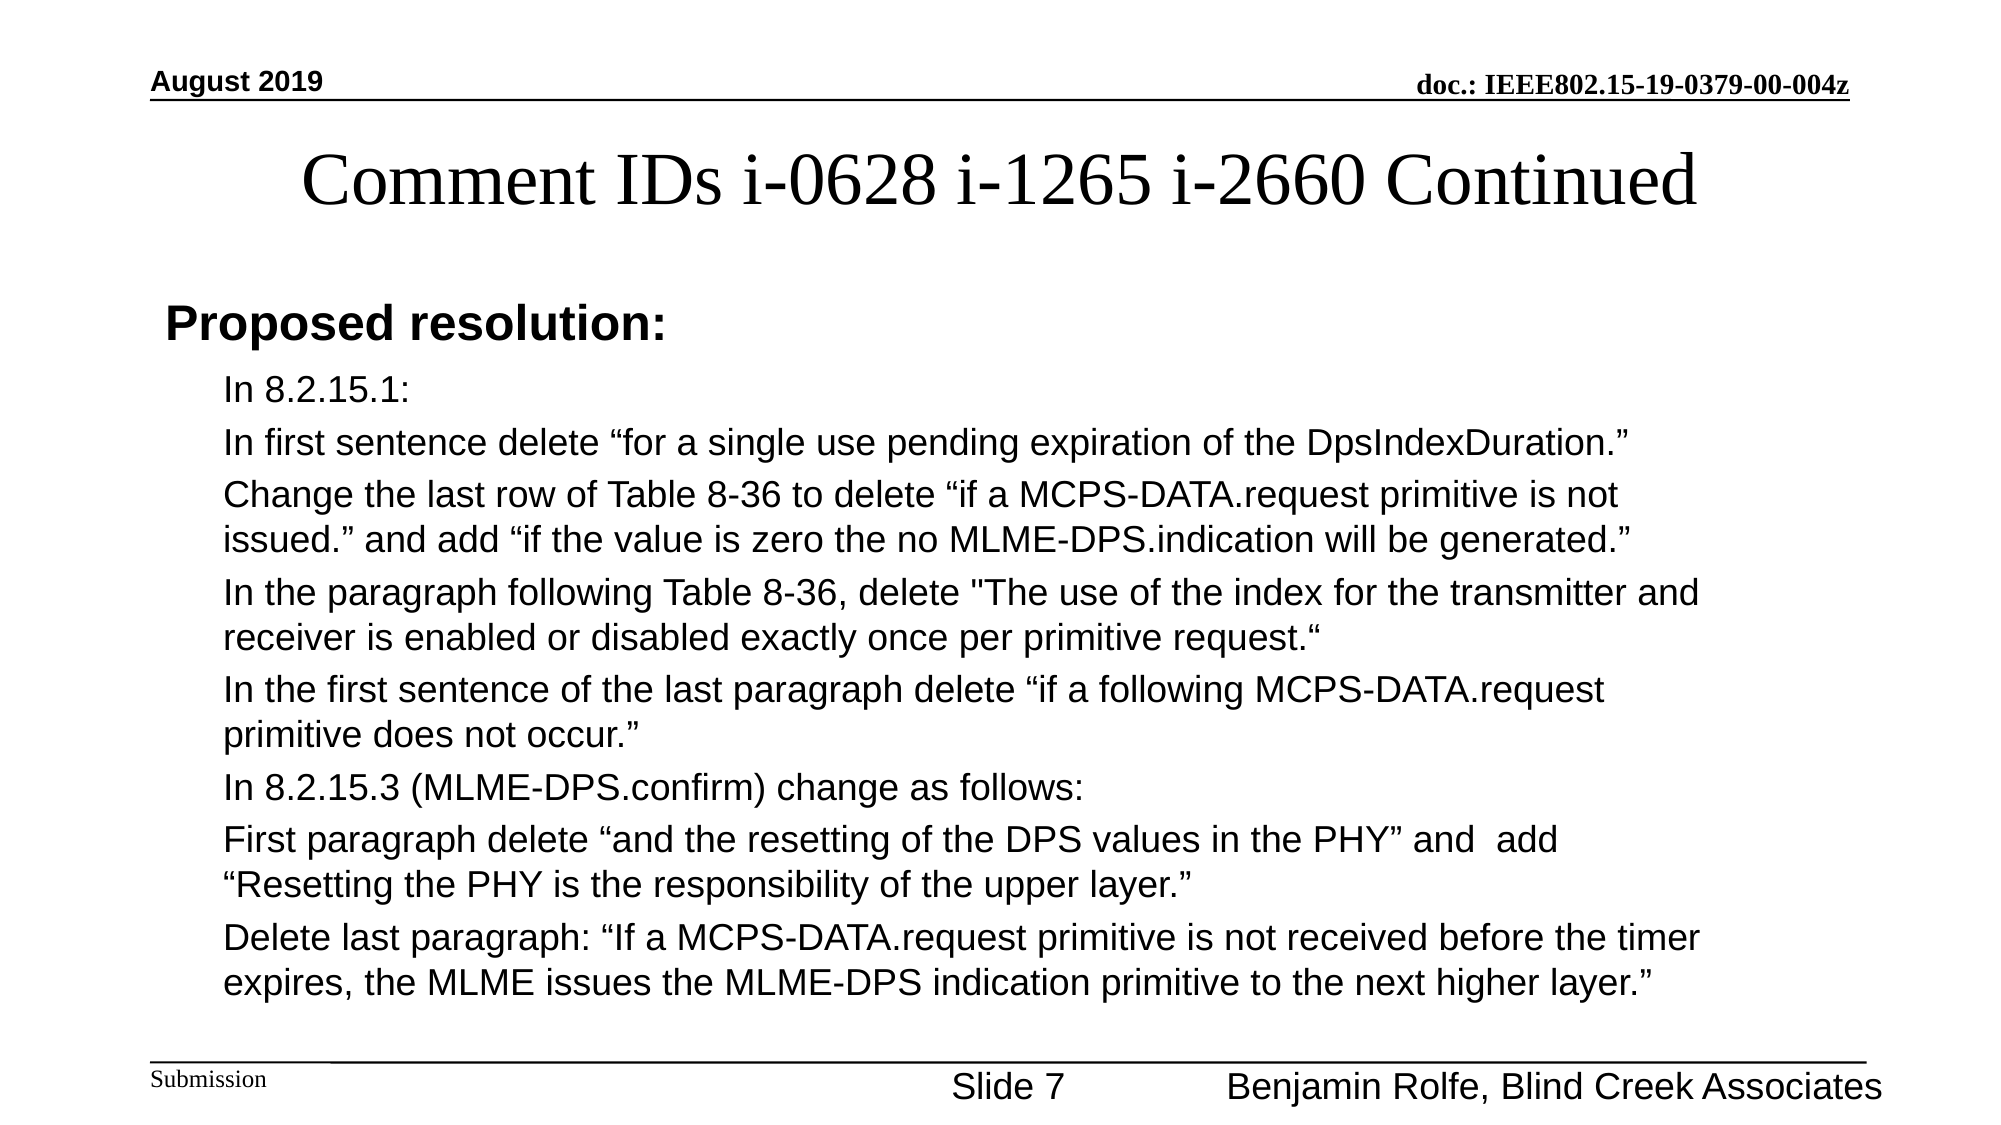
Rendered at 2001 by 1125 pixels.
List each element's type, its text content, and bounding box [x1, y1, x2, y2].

title Comment IDs i-0628 i-1265 i-2660 Continued [99, 117, 1900, 233]
footer Benjamin Rolfe, Blind Creek Associates [1200, 1062, 1884, 1108]
slide_number Slide 7 [937, 1062, 1079, 1108]
list In 8.2.15.1: In first sentence delete “for a single use pending expiration of the DpsIndexDuration.” Change the last row of Table 8-36 to delete “if a MCPS-DATA.request primitive is not issued.” and add “if the value is zero the no MLME-DPS.indication will be generated.” In the paragraph following Table 8-36, delete "The use of the index for the transmitter and receiver is enabled or disabled exactly once per primitive request.“ In the first sentence of the last paragraph delete “if a following MCPS-DATA.request primitive does not occur.” In 8.2.15.3 (MLME-DPS.confirm) change as follows: First paragraph delete “and the resetting of the DPS values in the PHY” and add “Resetting the PHY is the responsibility of the upper layer.” Delete last paragraph: “If a MCPS-DATA.request primitive is not received before the timer expires, the MLME issues the MLME-DPS indication primitive to the next higher layer.” [207, 357, 1718, 1025]
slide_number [150, 62, 500, 98]
list Proposed resolution: [150, 271, 1718, 358]
